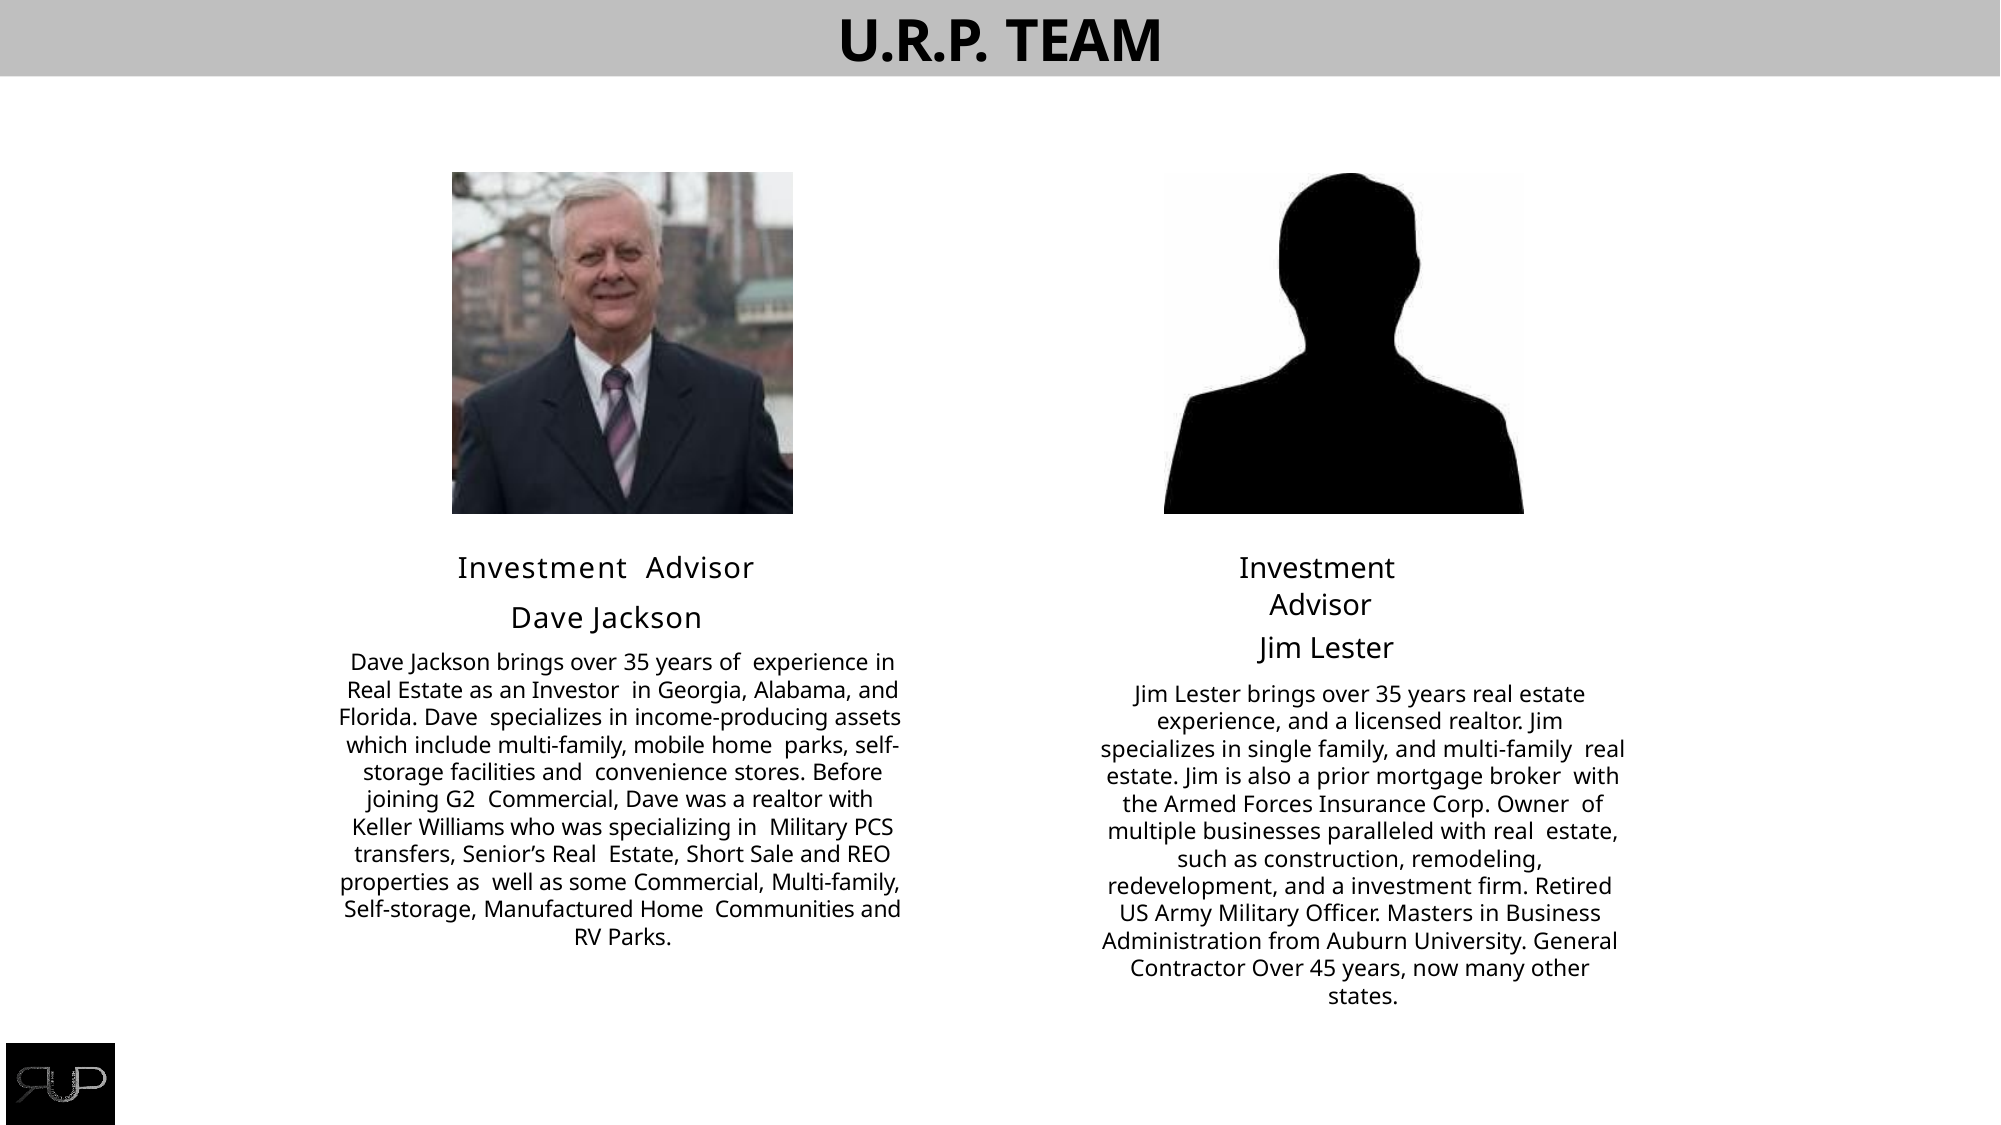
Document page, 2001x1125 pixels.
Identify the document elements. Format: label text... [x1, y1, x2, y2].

text_box U.R.P. TEAM [0, 0, 2000, 77]
text_box Investment Advisor Dave Jackson Dave Jackson brings over 35 years of experience in Real Estate as an Investor in Georgia, Alabama, and Florida. Dave specializes in income-producing assets which include multi-family, mobile home parks, self-storage facilities and convenience stores. Before joining G2 Commercial, Dave was a realtor with Keller Williams who was specializing in Military PCS transfers, Senior’s Real Estate, Short Sale and REO properties as well as some Commercial, Multi-family, Self-storage, Manufactured Home Communities and RV Parks. [333, 547, 912, 950]
picture [6, 1043, 115, 1125]
picture [1164, 173, 1524, 514]
text_box Investment Advisor Jim Lester Jim Lester brings over 35 years real estate experience, and a licensed realtor. Jim specializes in single family, and multi-family real estate. Jim is also a prior mortgage broker with the Armed Forces Insurance Corp. Owner of multiple businesses paralleled with real estate, such as construction, remodeling, redevelopment, and a investment firm. Retired US Army Military Officer. Masters in Business Administration from Auburn University. General Contractor Over 45 years, now many other states. [1094, 547, 1631, 1009]
picture [452, 172, 793, 514]
